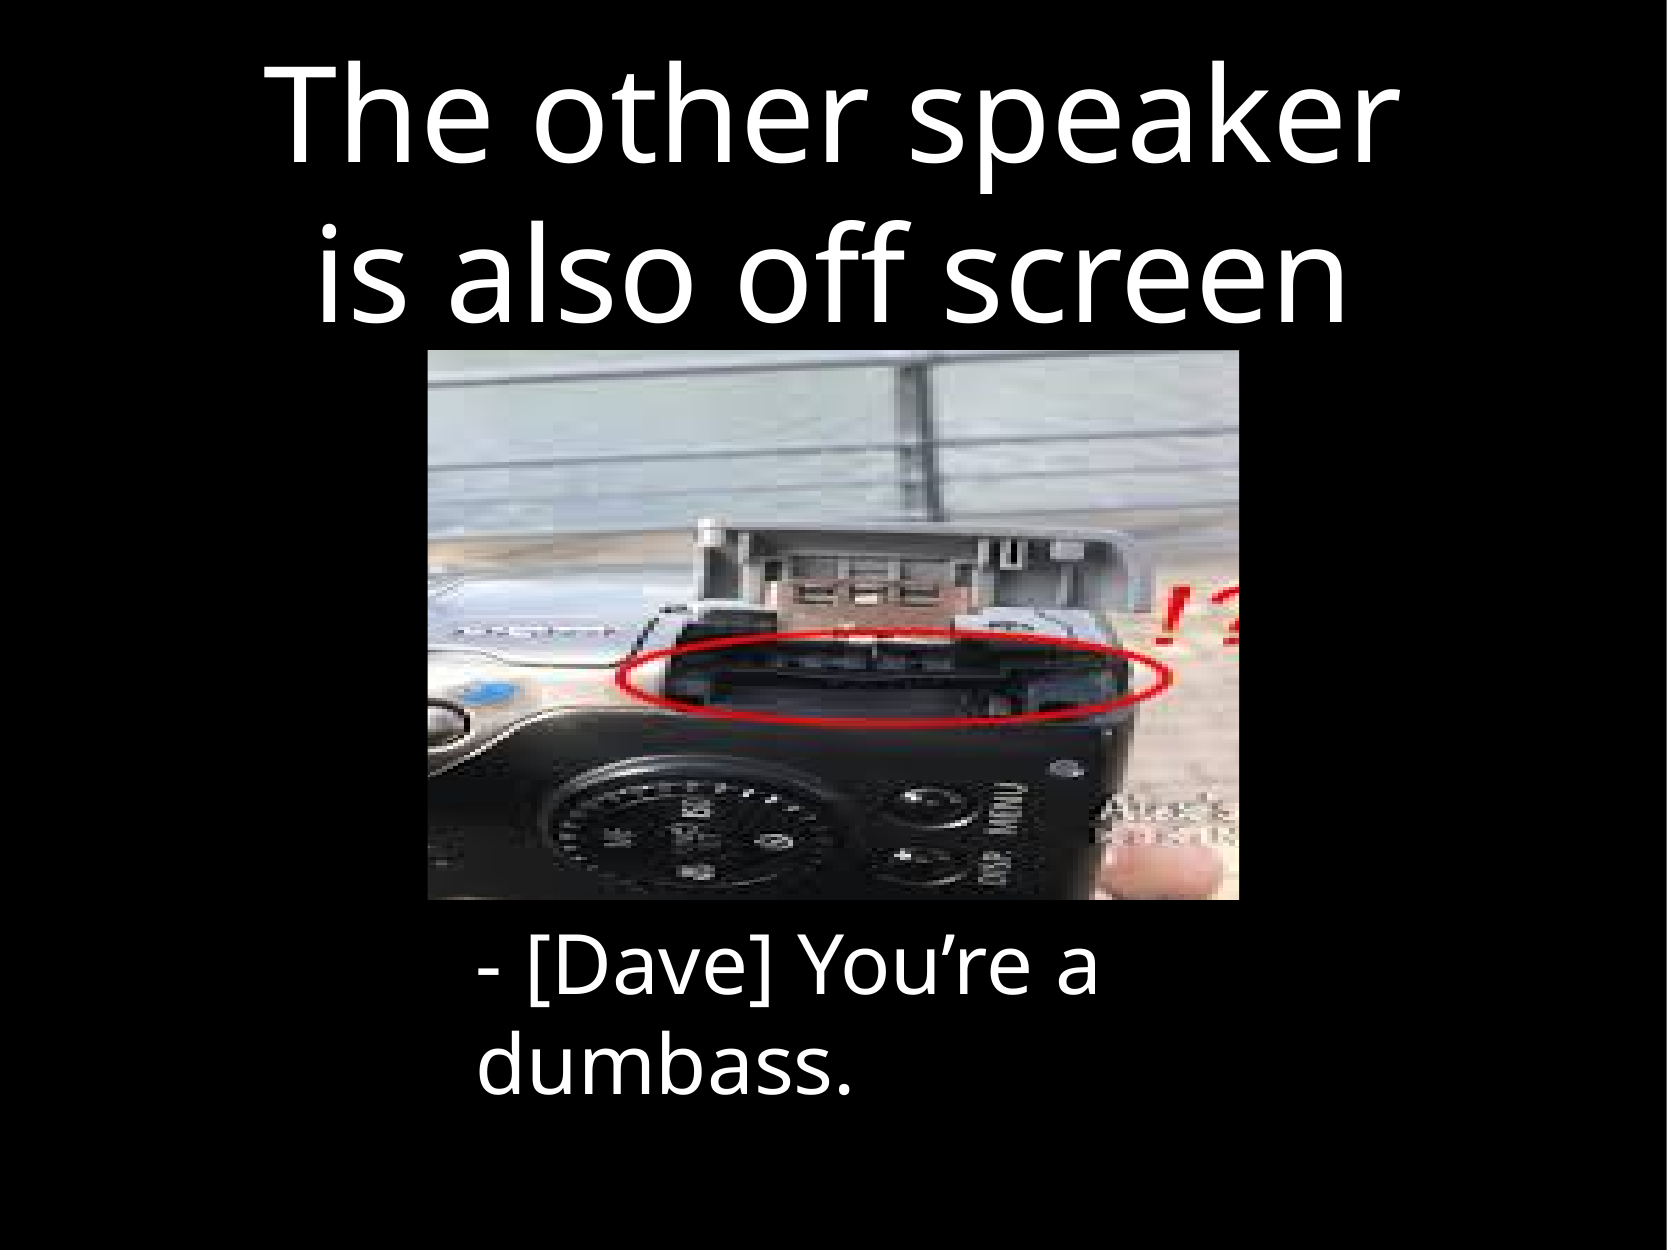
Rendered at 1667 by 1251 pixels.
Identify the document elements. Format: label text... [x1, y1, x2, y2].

title The other speaker is also off screen [209, 32, 1457, 347]
picture [427, 349, 1240, 901]
list - [Dave] You’re a dumbass. [427, 901, 1240, 1181]
